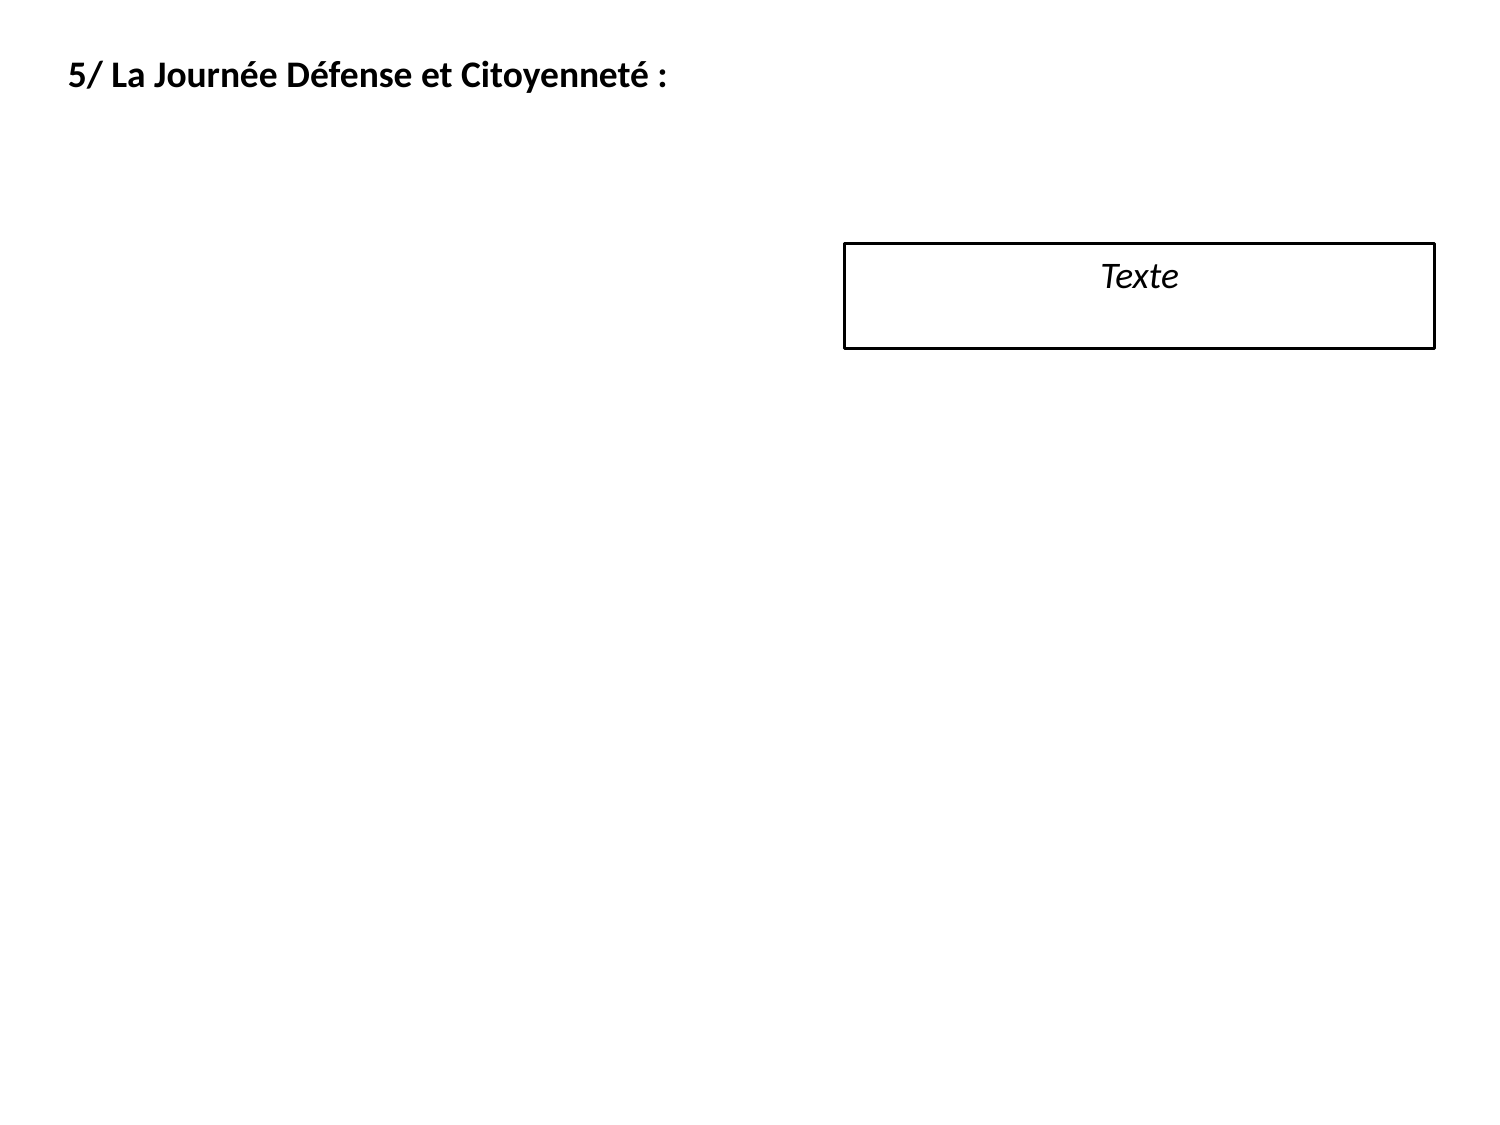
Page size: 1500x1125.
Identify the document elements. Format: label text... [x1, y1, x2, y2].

text_box 5/ La Journée Défense et Citoyenneté : [53, 42, 1388, 103]
text_box Texte [844, 243, 1435, 349]
